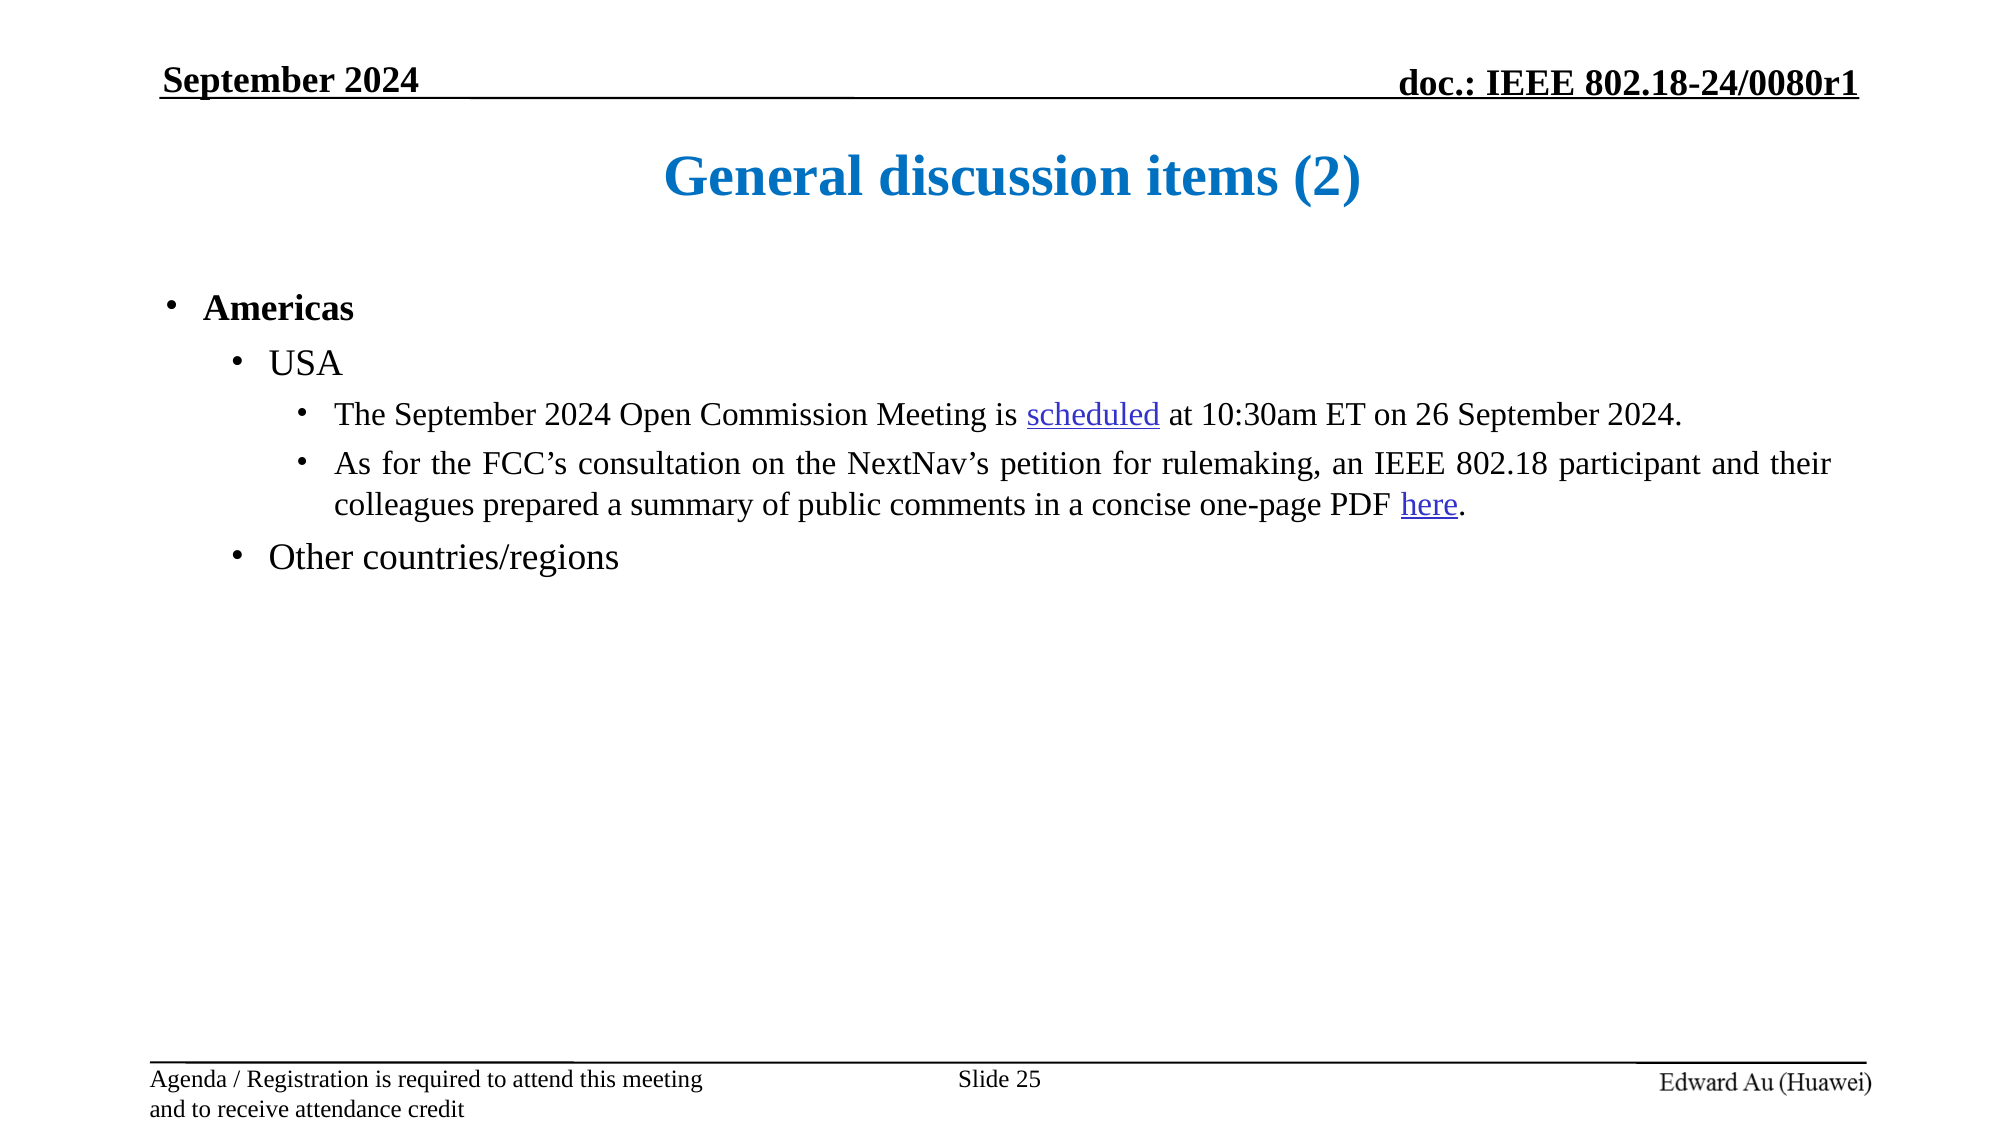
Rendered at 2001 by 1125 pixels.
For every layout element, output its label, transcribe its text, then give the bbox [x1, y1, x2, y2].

slide_number Slide 25 [933, 1063, 1067, 1123]
picture [1174, 1058, 1887, 1113]
title General discussion items (2) [162, 99, 1864, 246]
list Americas USA The September 2024 Open Commission Meeting is scheduled at 10:30am ET on 26 September 2024. As for the FCC’s consultation on the NextNav’s petition for rulemaking, an IEEE 802.18 participant and their colleagues prepared a summary of public comments in a concise one-page PDF here. Other countries/regions [149, 274, 1869, 1063]
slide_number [162, 54, 663, 101]
